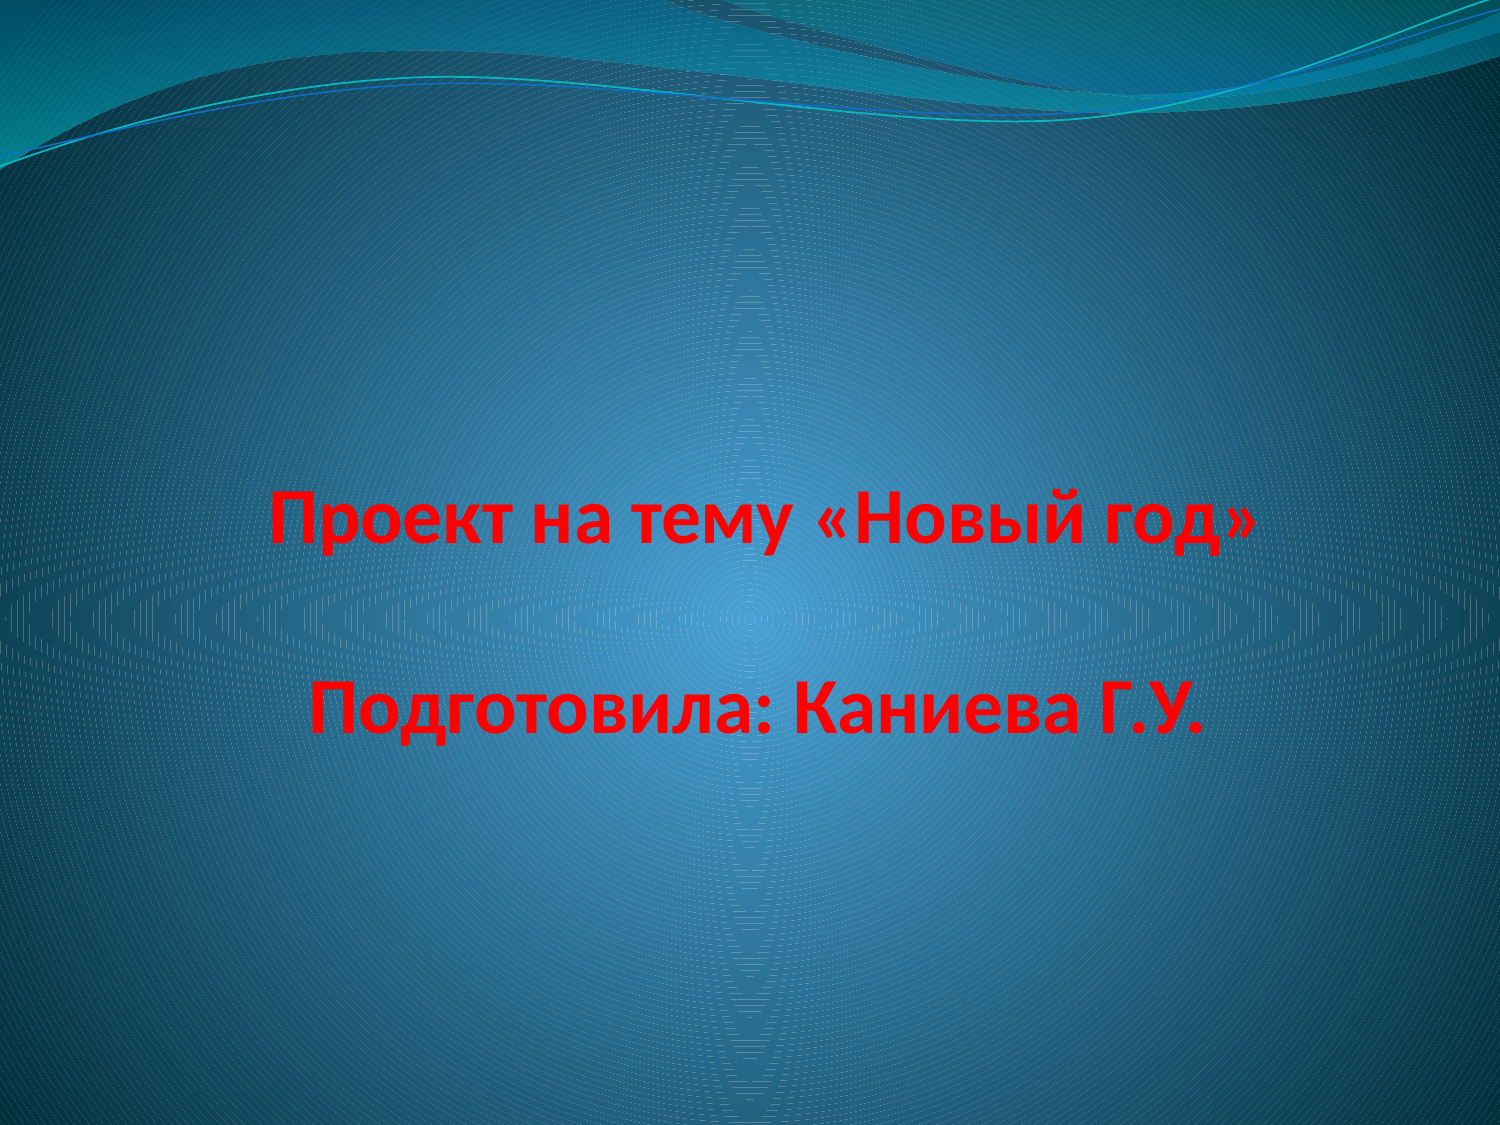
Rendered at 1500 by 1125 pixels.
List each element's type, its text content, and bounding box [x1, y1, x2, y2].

title Проект на тему «Новый год» Подготовила: Каниева Г.У. [123, 361, 1412, 750]
